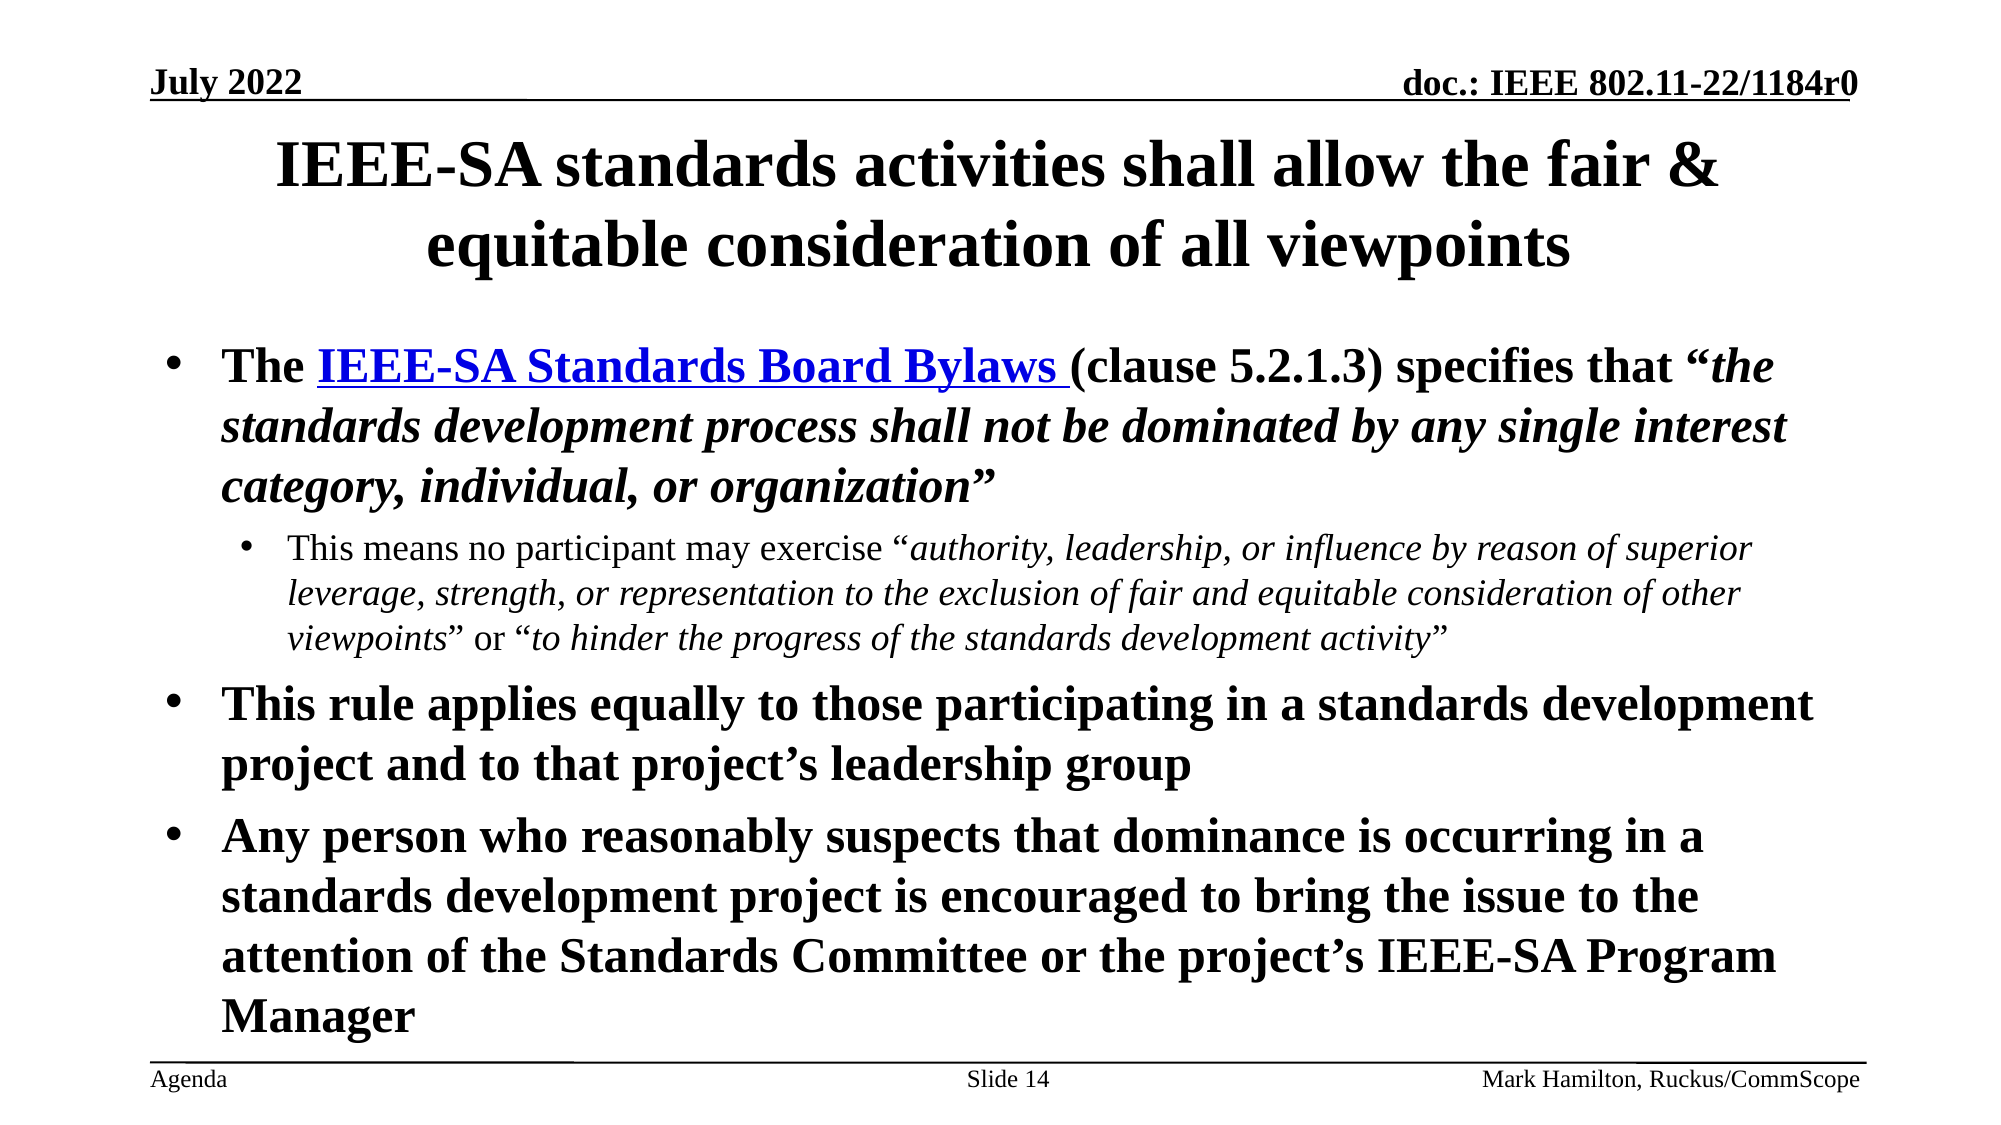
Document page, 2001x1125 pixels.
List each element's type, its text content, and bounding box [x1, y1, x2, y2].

title IEEE-SA standards activities shall allow the fair & equitable consideration of all viewpoints [149, 112, 1850, 288]
slide_number Slide 14 [950, 1061, 1067, 1123]
list The IEEE-SA Standards Board Bylaws (clause 5.2.1.3) specifies that “the standards development process shall not be dominated by any single interest category, individual, or organization” This means no participant may exercise “authority, leadership, or influence by reason of superior leverage, strength, or representation to the exclusion of fair and equitable consideration of other viewpoints” or “to hinder the progress of the standards development activity” This rule applies equally to those participating in a standards development project and to that project’s leadership group Any person who reasonably suspects that dominance is occurring in a standards development project is encouraged to bring the issue to the attention of the Standards Committee or the project’s IEEE-SA Program Manager [149, 324, 1850, 1000]
